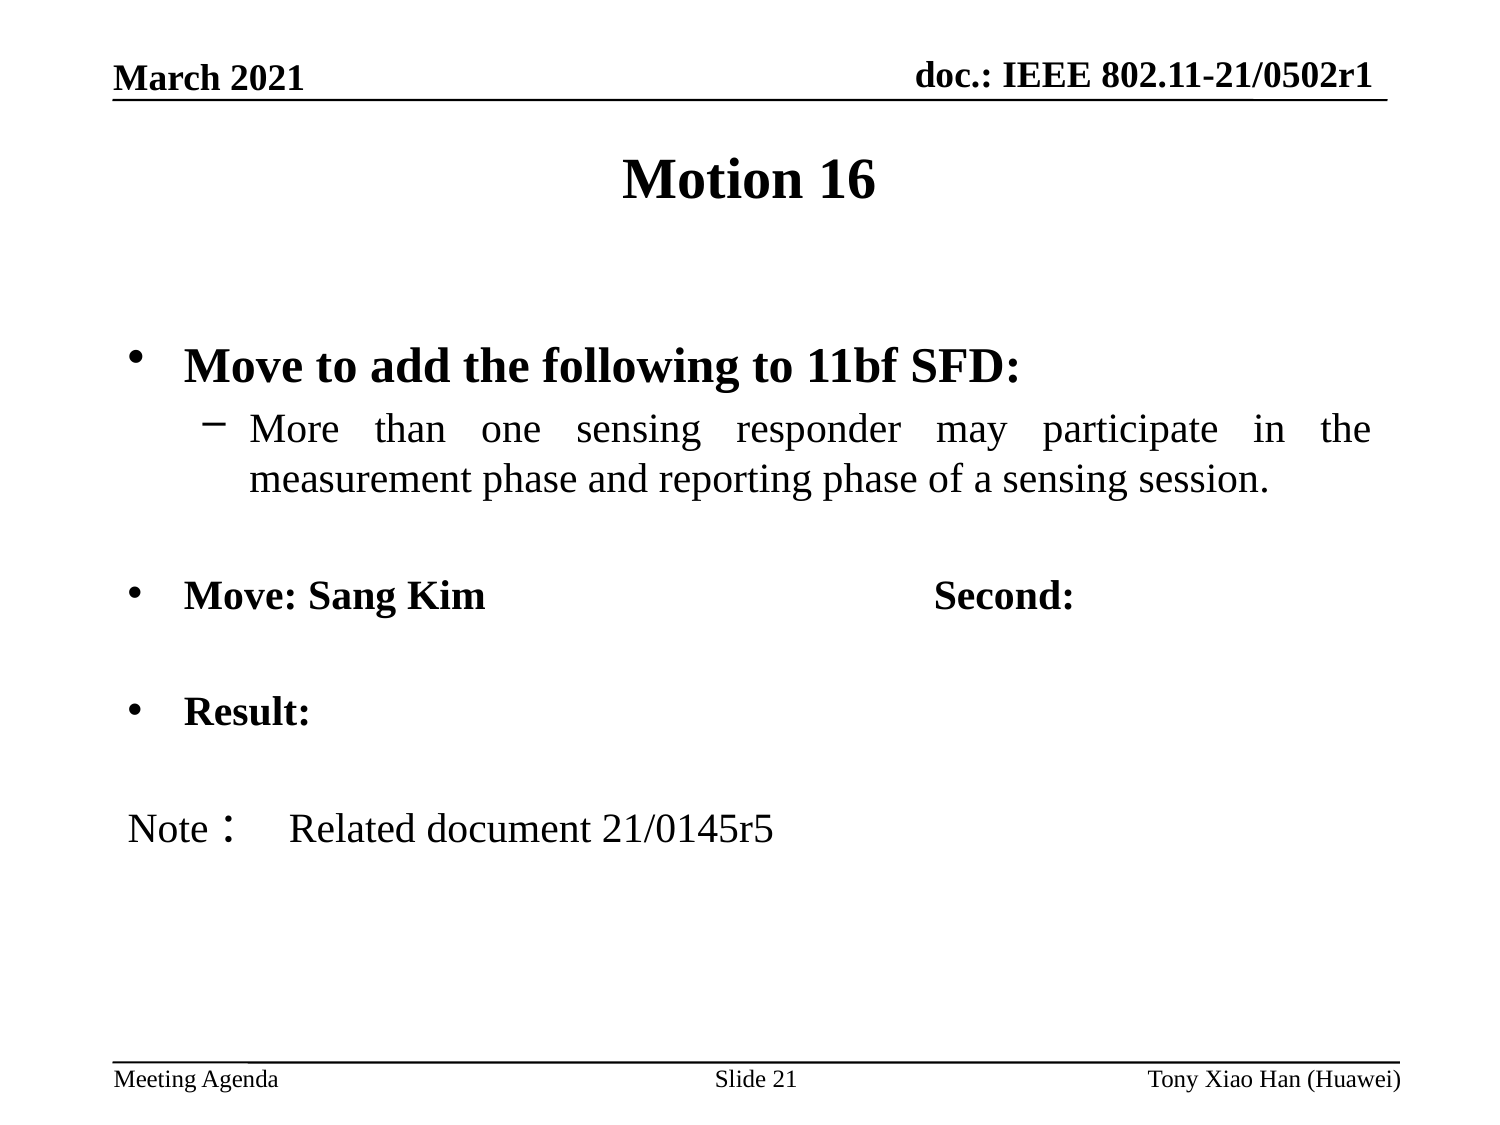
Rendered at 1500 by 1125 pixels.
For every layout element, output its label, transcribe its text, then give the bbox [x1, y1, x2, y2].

slide_number Slide 21 [712, 1061, 800, 1093]
text_box Motion 16 [112, 87, 1388, 263]
text_box Move to add the following to 11bf SFD: More than one sensing responder may participate in the measurement phase and reporting phase of a sensing session. Move: Sang Kim Second: Result: Note： Related document 21/0145r5 [112, 324, 1388, 1013]
footer Tony Xiao Han (Huawei) [999, 1061, 1402, 1093]
